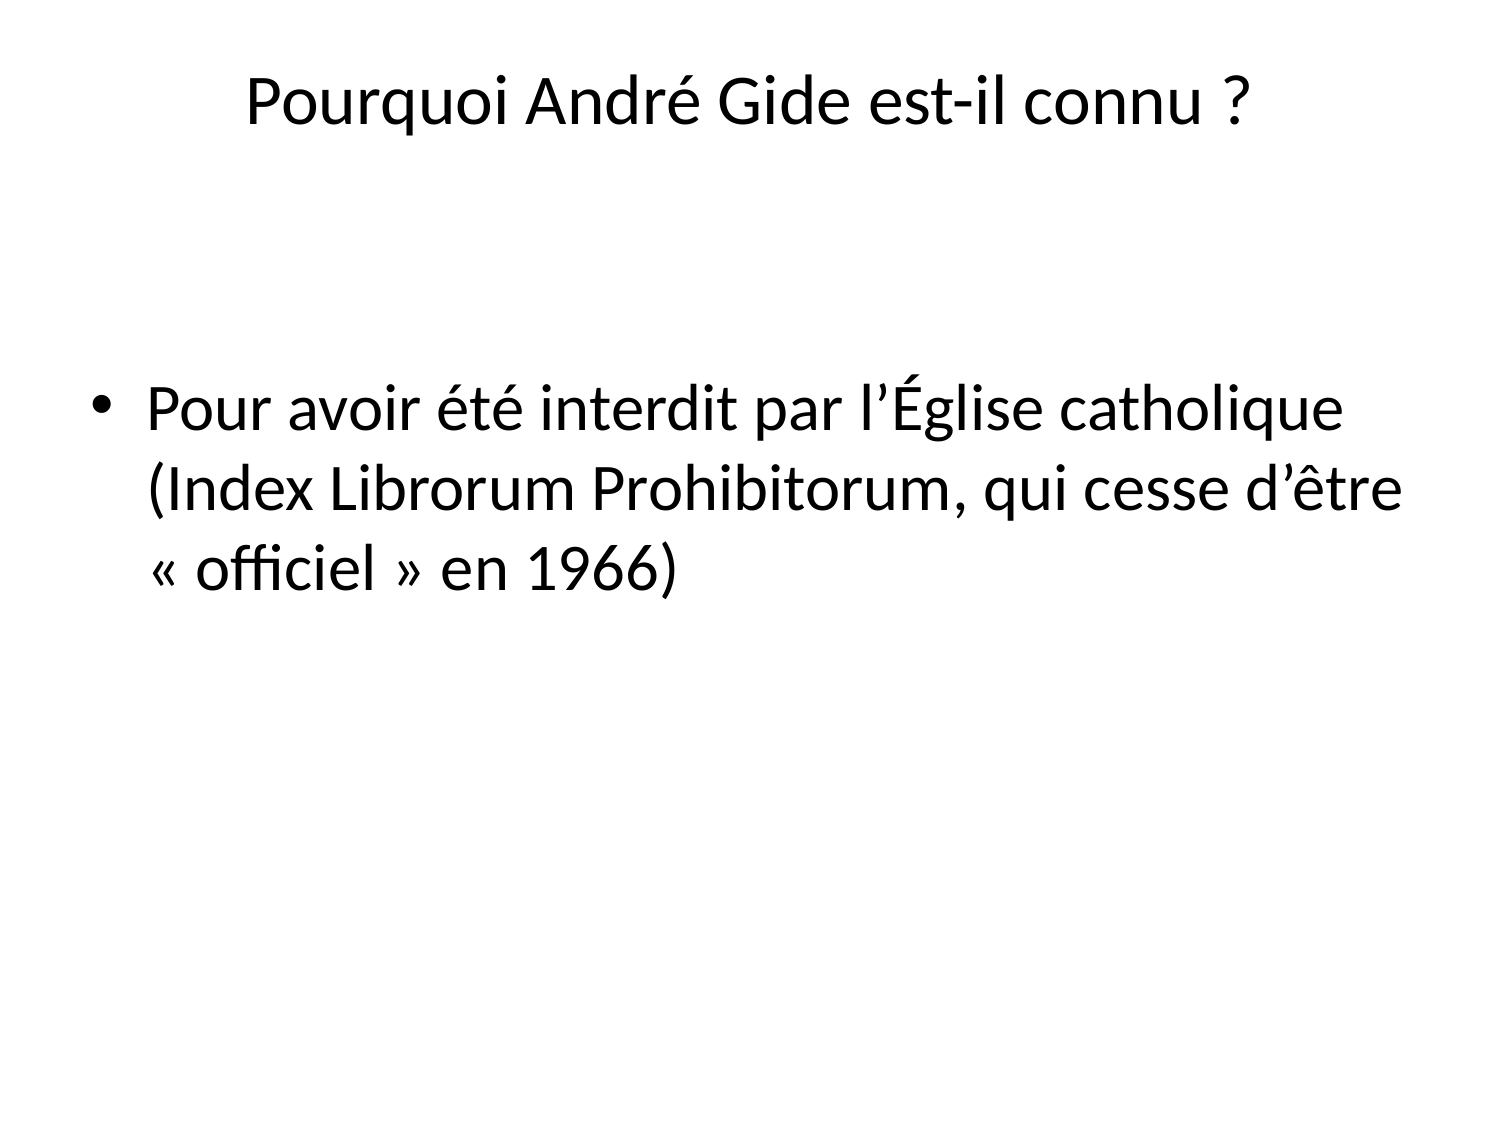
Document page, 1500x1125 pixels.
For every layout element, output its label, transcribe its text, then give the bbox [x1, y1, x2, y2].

list Pour avoir été interdit par l’Église catholique (Index Librorum Prohibitorum, qui cesse d’être « officiel » en 1966) [75, 262, 1425, 1005]
title Pourquoi André Gide est-il connu ? [75, 45, 1425, 233]
